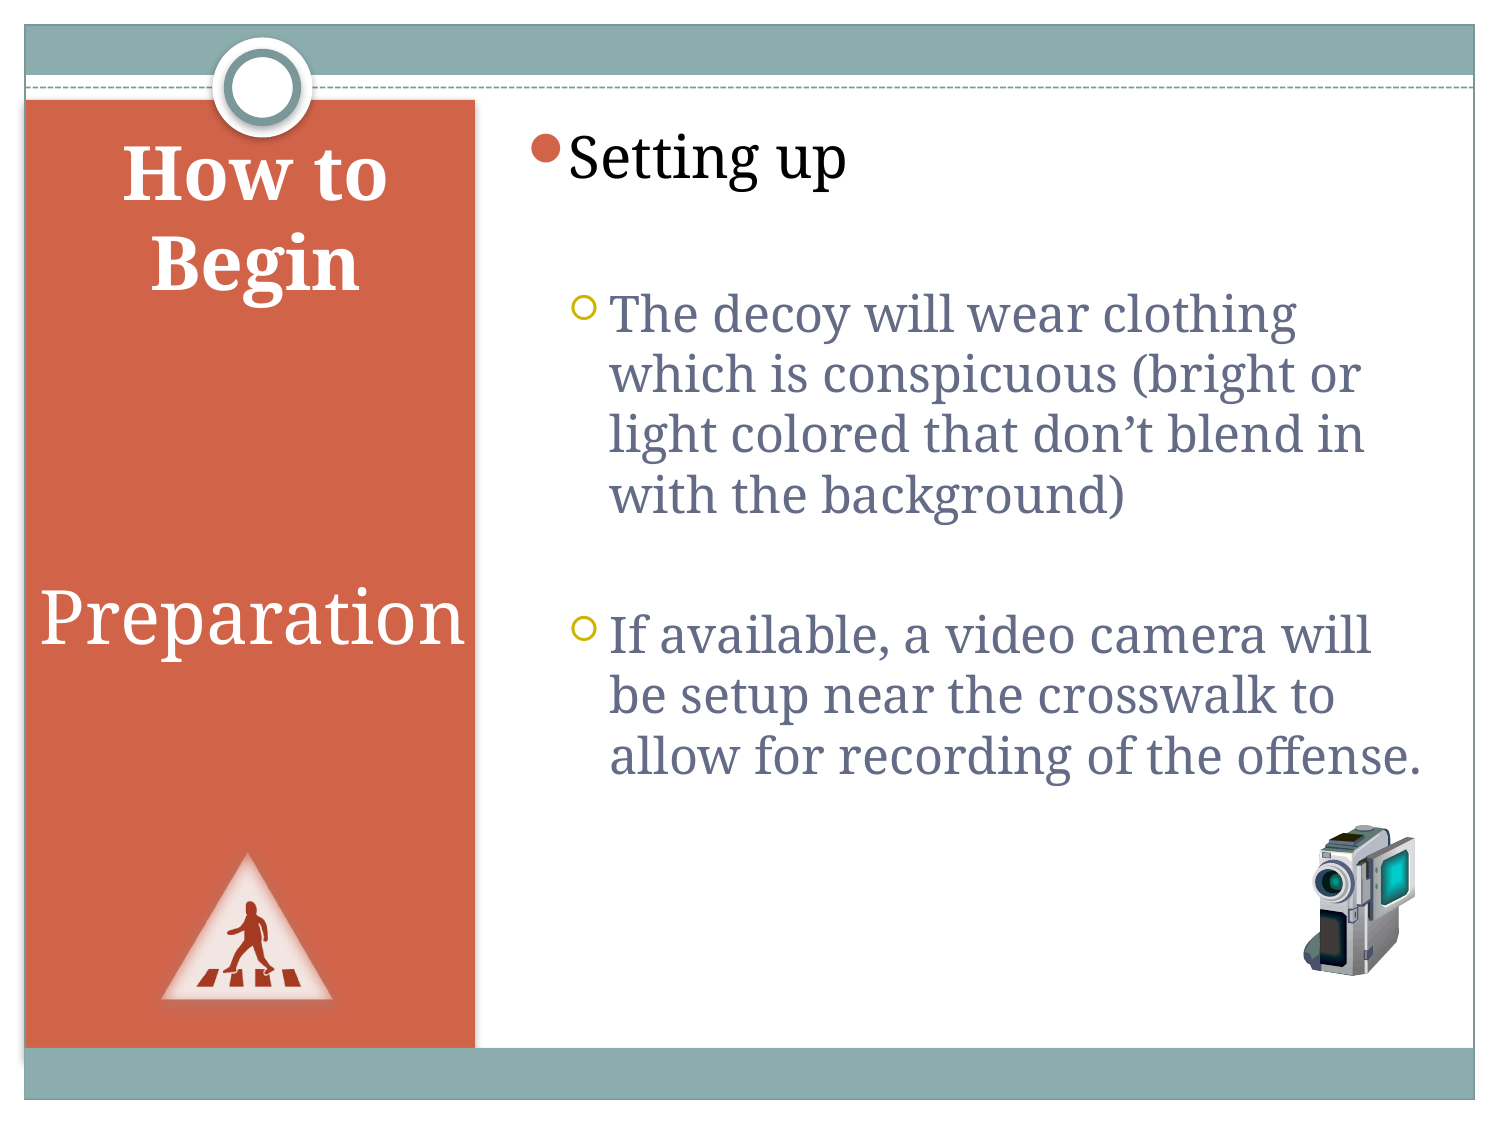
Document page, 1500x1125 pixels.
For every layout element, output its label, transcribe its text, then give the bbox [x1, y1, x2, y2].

title How to Begin [62, 149, 450, 313]
list Preparation [24, 562, 488, 688]
picture [1299, 824, 1415, 976]
list Setting up The decoy will wear clothing which is conspicuous (bright or light colored that don’t blend in with the background) If available, a video camera will be setup near the crosswalk to allow for recording of the offense. [512, 112, 1438, 813]
picture [124, 812, 369, 1026]
